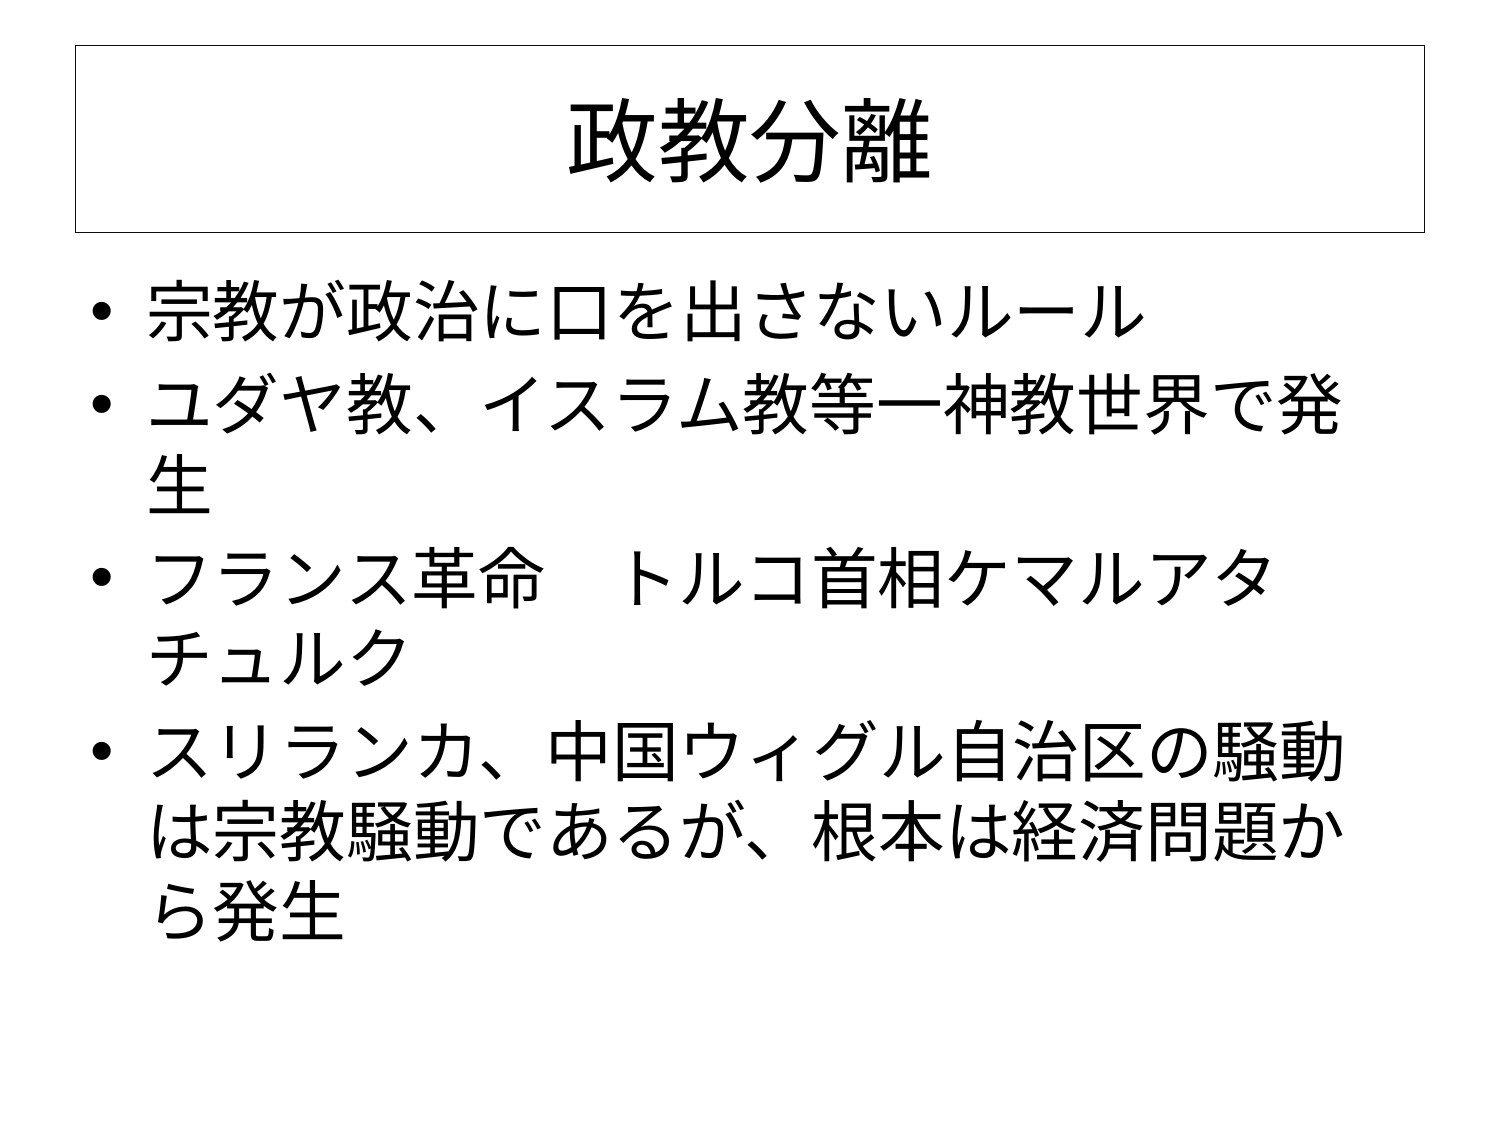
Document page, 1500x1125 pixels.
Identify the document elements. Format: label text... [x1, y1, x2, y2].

title 政教分離 [75, 45, 1425, 233]
list 宗教が政治に口を出さないルール ユダヤ教、イスラム教等一神教世界で発生 フランス革命 トルコ首相ケマルアタチュルク スリランカ、中国ウィグル自治区の騒動は宗教騒動であるが、根本は経済問題から発生 [75, 262, 1425, 1005]
